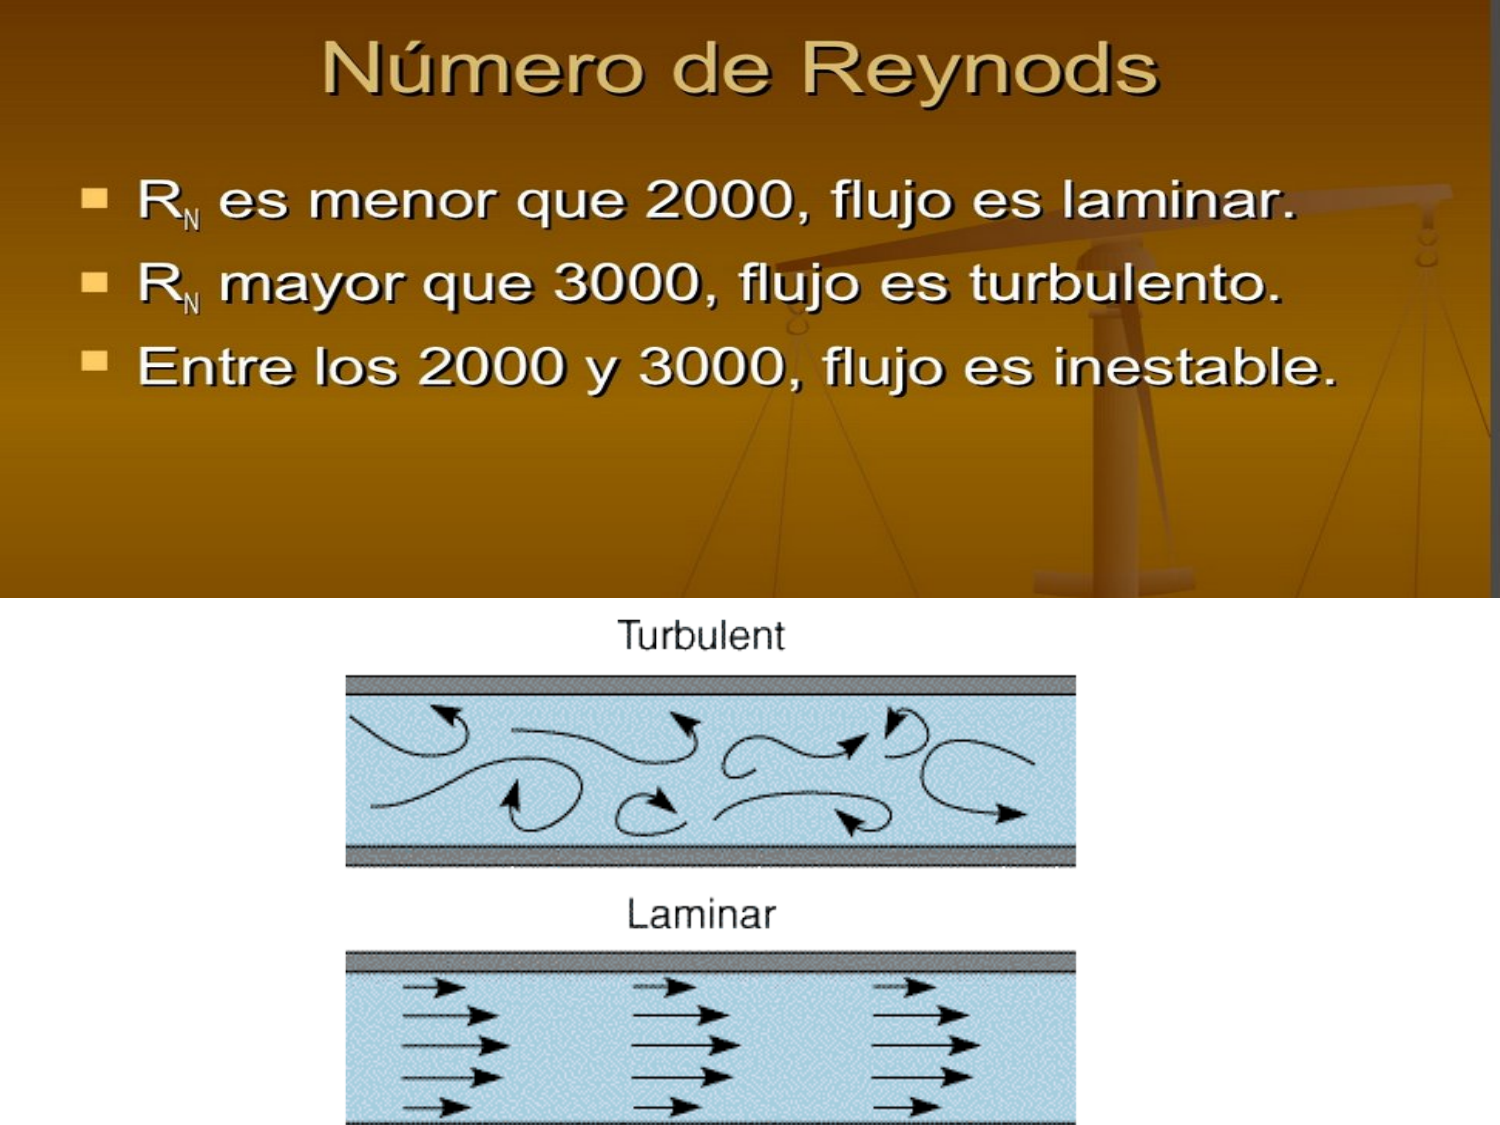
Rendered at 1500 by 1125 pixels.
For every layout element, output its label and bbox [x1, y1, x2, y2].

list [0, 0, 1500, 599]
picture [339, 597, 1085, 1125]
